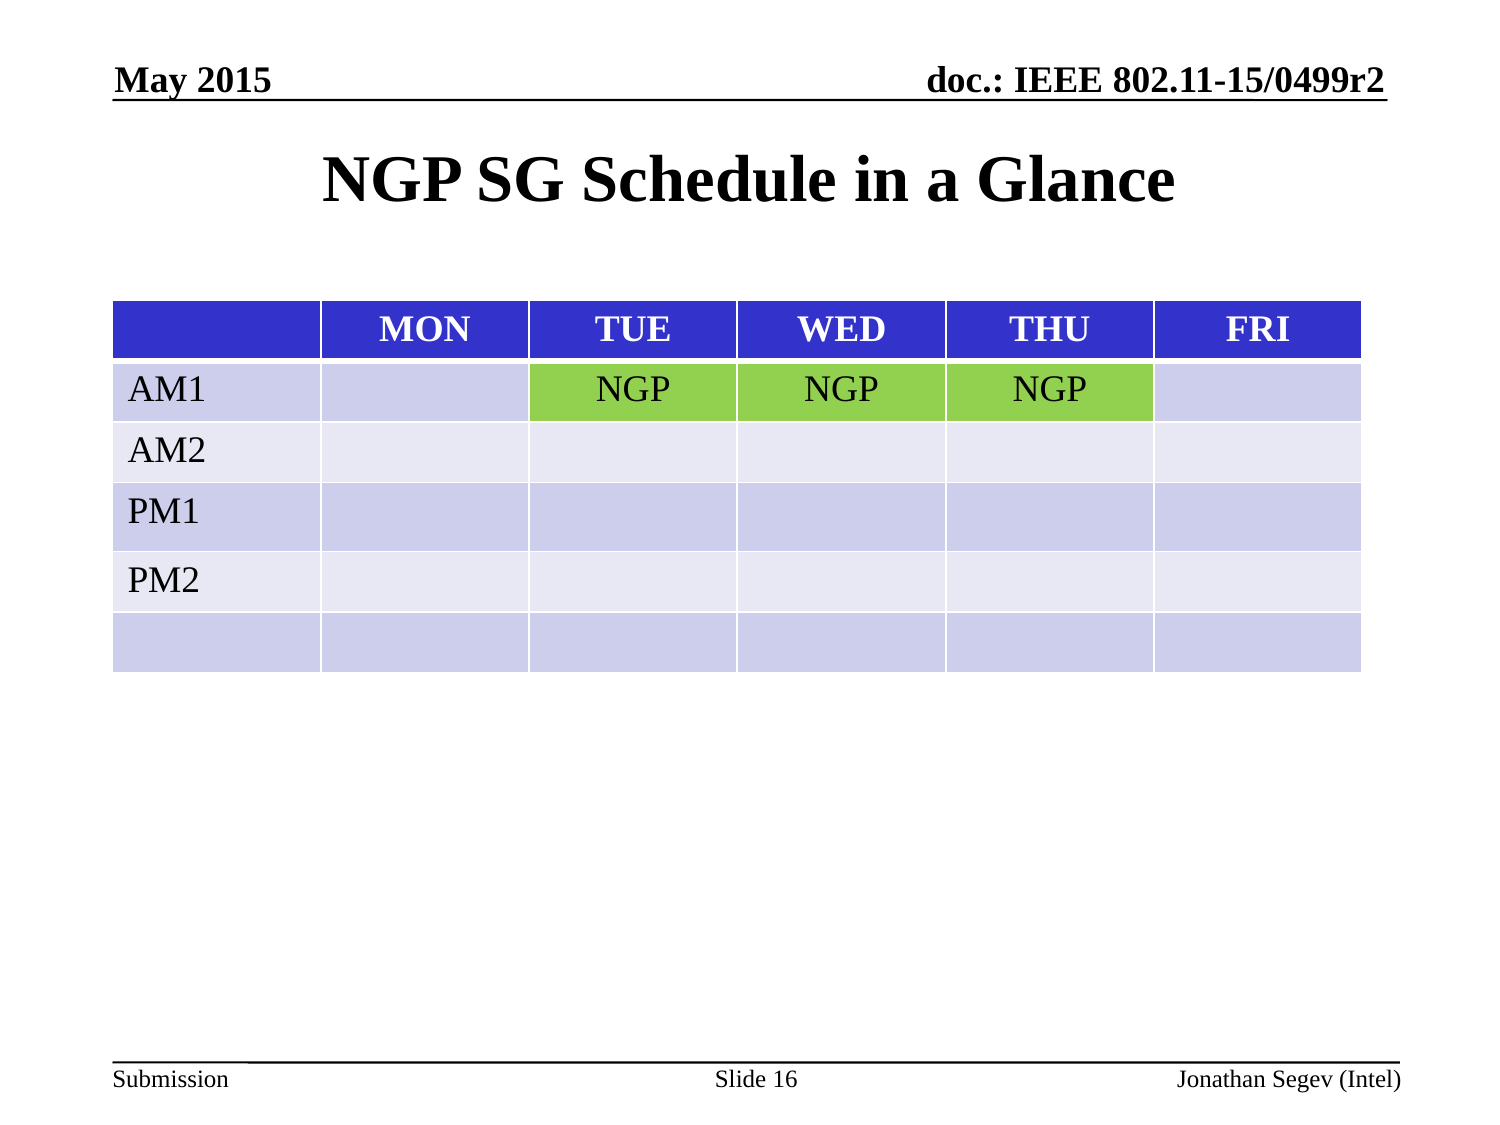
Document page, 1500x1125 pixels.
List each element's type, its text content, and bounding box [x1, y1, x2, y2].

table_cell AM1 [113, 364, 320, 421]
table_cell PM1 [113, 483, 320, 551]
table_cell [1155, 483, 1361, 551]
table_cell [1155, 423, 1361, 482]
table_header MON [322, 301, 528, 358]
table_cell [530, 613, 736, 672]
footer Jonathan Segev (Intel) [1024, 1061, 1402, 1093]
table_cell [1155, 552, 1361, 611]
table_cell [530, 552, 736, 611]
table_cell [113, 613, 320, 672]
table_cell [947, 613, 1153, 672]
table_header THU [947, 301, 1153, 358]
table_cell [322, 552, 528, 611]
table_cell [738, 613, 945, 672]
table_cell [947, 552, 1153, 611]
table_cell NGP [530, 364, 736, 421]
table_header WED [738, 301, 945, 358]
table_header TUE [530, 301, 736, 358]
table_cell [738, 552, 945, 611]
slide_number Slide 16 [712, 1061, 800, 1093]
text_box NGP SG Schedule in a Glance [112, 87, 1388, 263]
table_cell [738, 483, 945, 551]
table_cell [530, 483, 736, 551]
table_cell AM2 [113, 423, 320, 482]
table_cell NGP [947, 364, 1153, 421]
table_cell [322, 423, 528, 482]
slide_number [114, 54, 283, 101]
table_cell [322, 483, 528, 551]
table_cell PM2 [113, 552, 320, 611]
table_cell [1155, 613, 1361, 672]
table_cell [738, 423, 945, 482]
table_cell [322, 364, 528, 421]
table_header FRI [1155, 301, 1361, 358]
table_cell [322, 613, 528, 672]
table_cell [1155, 364, 1361, 421]
table_cell [947, 483, 1153, 551]
table_cell NGP [738, 364, 945, 421]
table_header [113, 301, 320, 358]
table_cell [530, 423, 736, 482]
table_cell [947, 423, 1153, 482]
